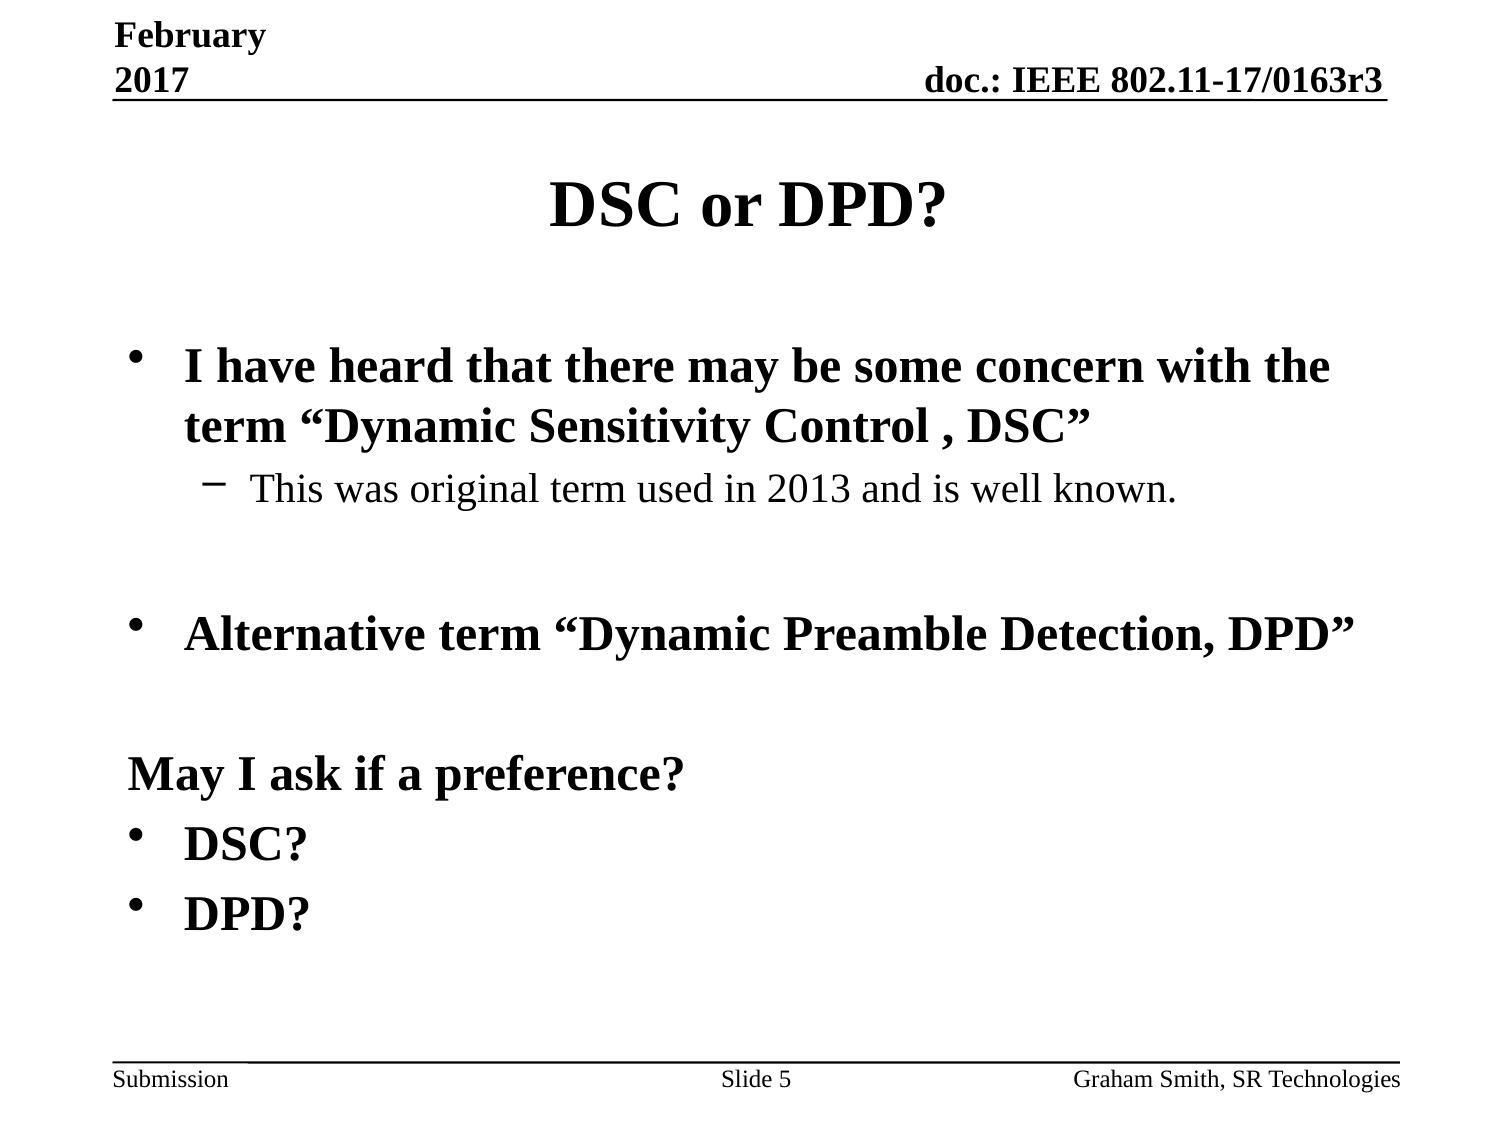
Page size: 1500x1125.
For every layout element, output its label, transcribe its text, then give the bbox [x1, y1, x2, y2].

title DSC or DPD? [112, 112, 1388, 288]
list I have heard that there may be some concern with the term “Dynamic Sensitivity Control , DSC” This was original term used in 2013 and is well known. Alternative term “Dynamic Preamble Detection, DPD” May I ask if a preference? DSC? DPD? [112, 324, 1388, 1000]
slide_number Slide 5 [712, 1061, 800, 1093]
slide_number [114, 54, 286, 101]
footer Graham Smith, SR Technologies [1069, 1061, 1402, 1093]
